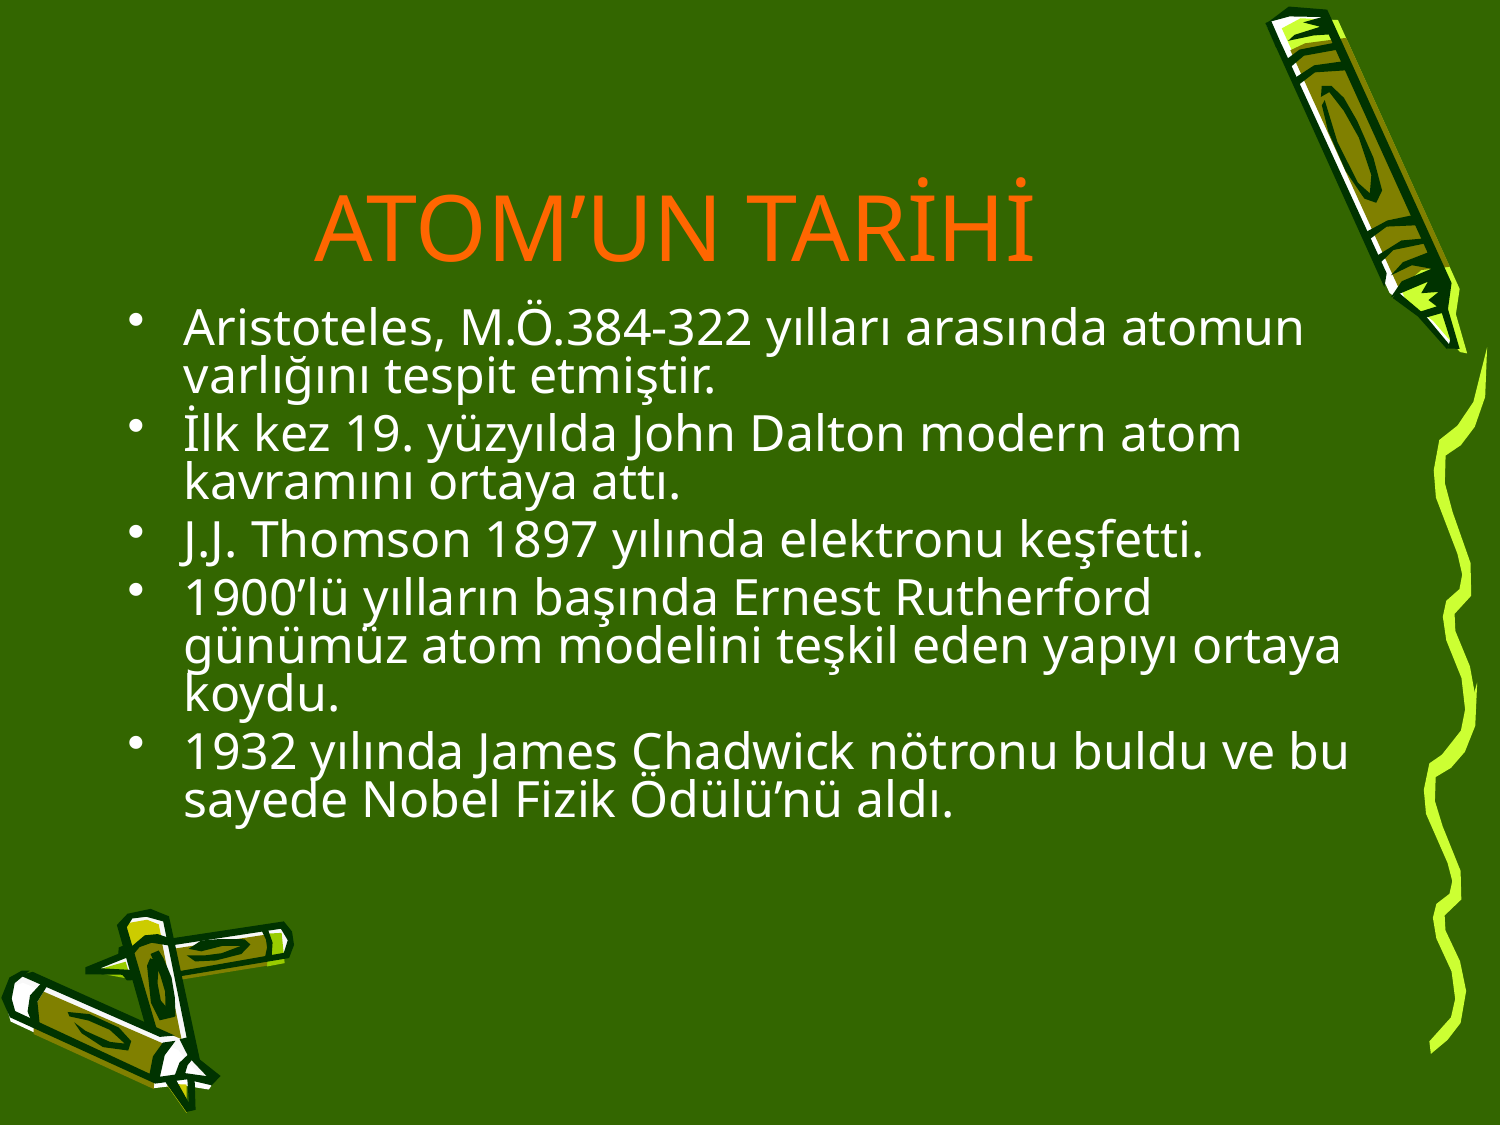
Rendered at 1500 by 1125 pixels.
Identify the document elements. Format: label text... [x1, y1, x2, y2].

title ATOM’UN TARİHİ [112, 24, 1240, 288]
list Aristoteles, M.Ö.384-322 yılları arasında atomun varlığını tespit etmiştir. İlk kez 19. yüzyılda John Dalton modern atom kavramını ortaya attı. J.J. Thomson 1897 yılında elektronu keşfetti. 1900’lü yılların başında Ernest Rutherford günümüz atom modelini teşkil eden yapıyı ortaya koydu. 1932 yılında James Chadwick nötronu buldu ve bu sayede Nobel Fizik Ödülü’nü aldı. [112, 299, 1375, 900]
